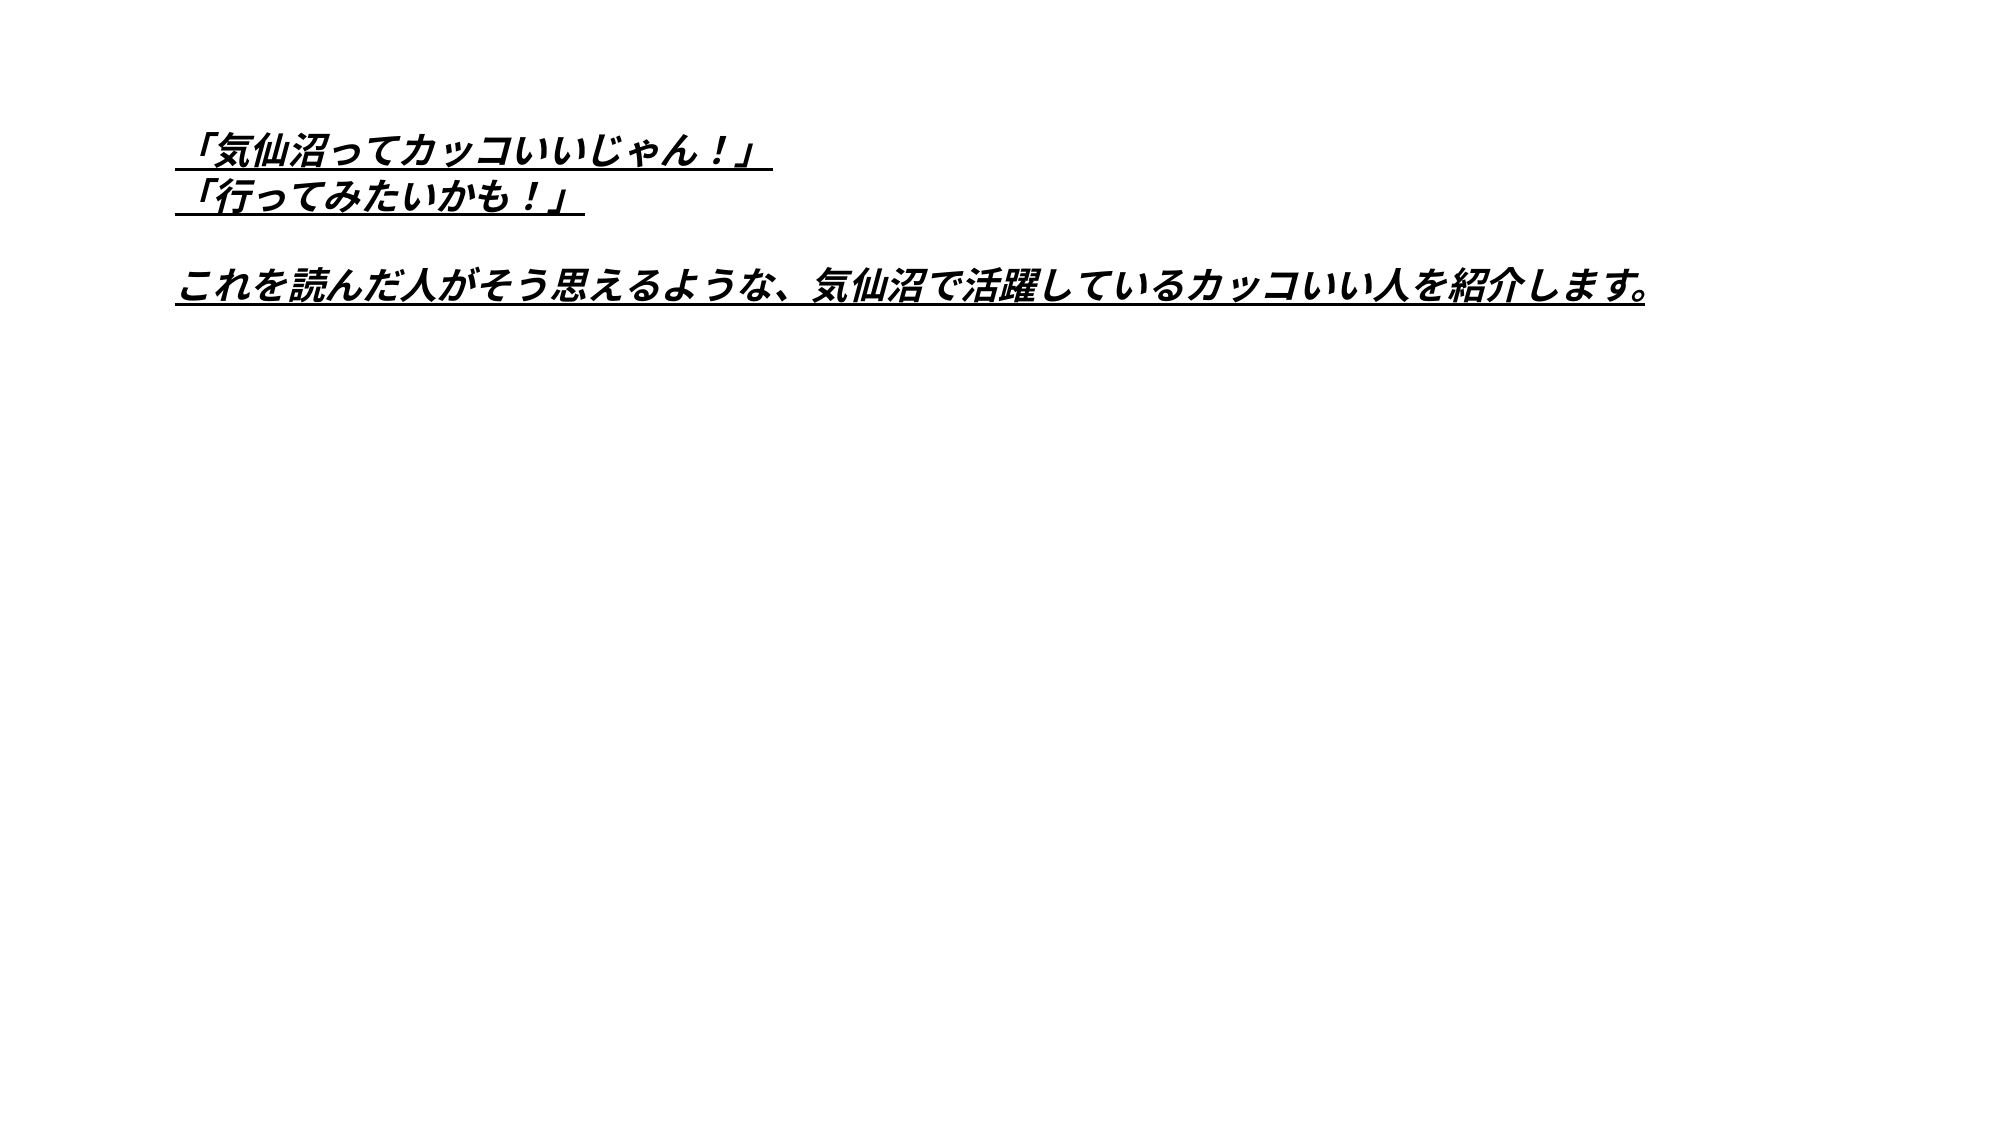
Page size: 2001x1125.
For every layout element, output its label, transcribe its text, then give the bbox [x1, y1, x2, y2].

text_box 「気仙沼ってカッコいいじゃん！」 「行ってみたいかも！」 これを読んだ人がそう思えるような、気仙沼で活躍しているカッコいい人を紹介します。 [159, 120, 1660, 315]
